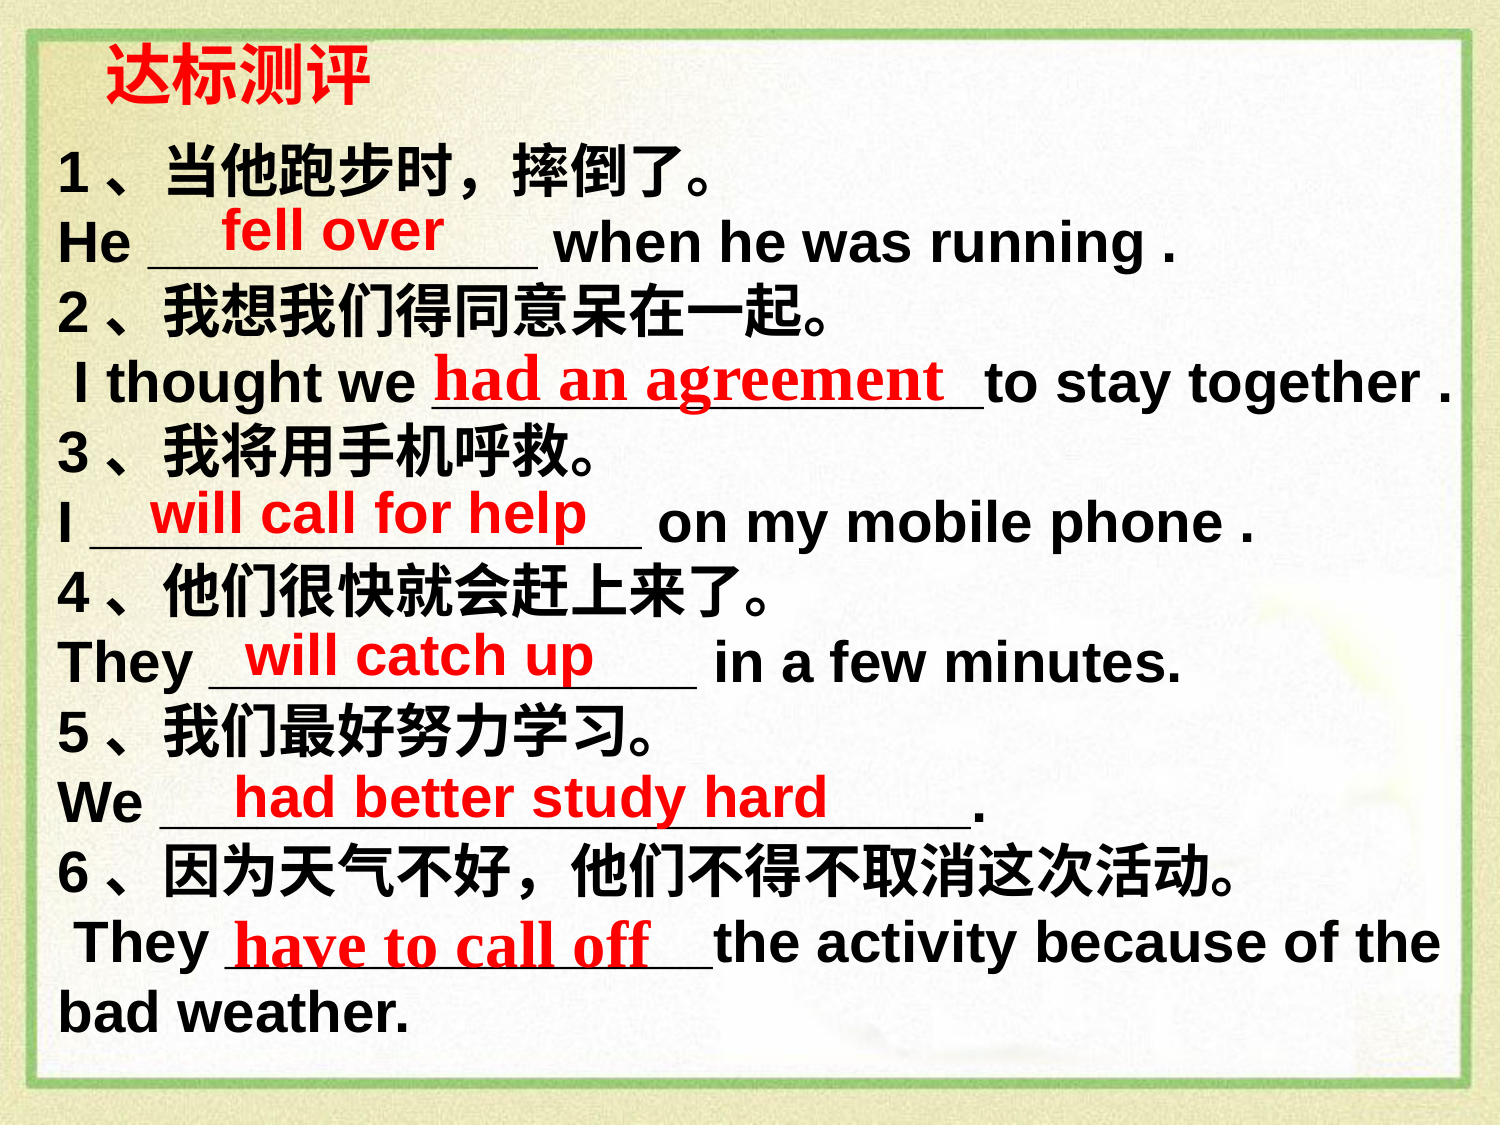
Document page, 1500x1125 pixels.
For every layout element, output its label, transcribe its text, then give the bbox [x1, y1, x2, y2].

picture [0, 0, 1500, 1125]
text_box had better study hard [219, 751, 846, 837]
text_box will call for help [135, 467, 604, 553]
text_box 达标测评 [90, 25, 388, 121]
text_box have to call off [218, 893, 798, 988]
text_box fell over [206, 184, 461, 270]
text_box had an agreement [419, 326, 999, 421]
text_box will catch up [230, 609, 611, 695]
text_box 1、当他跑步时，摔倒了。 He ____________ when he was running . 2、我想我们得同意呆在一起。 I thought we _________________to stay together . 3、我将用手机呼救。 I _________________ on my mobile phone . 4、他们很快就会赶上来了。 They _______________ in a few minutes. 5、我们最好努力学习。 We _________________________. 6、因为天气不好，他们不得不取消这次活动。 They _______________the activity because of the bad weather. [42, 126, 1500, 1052]
